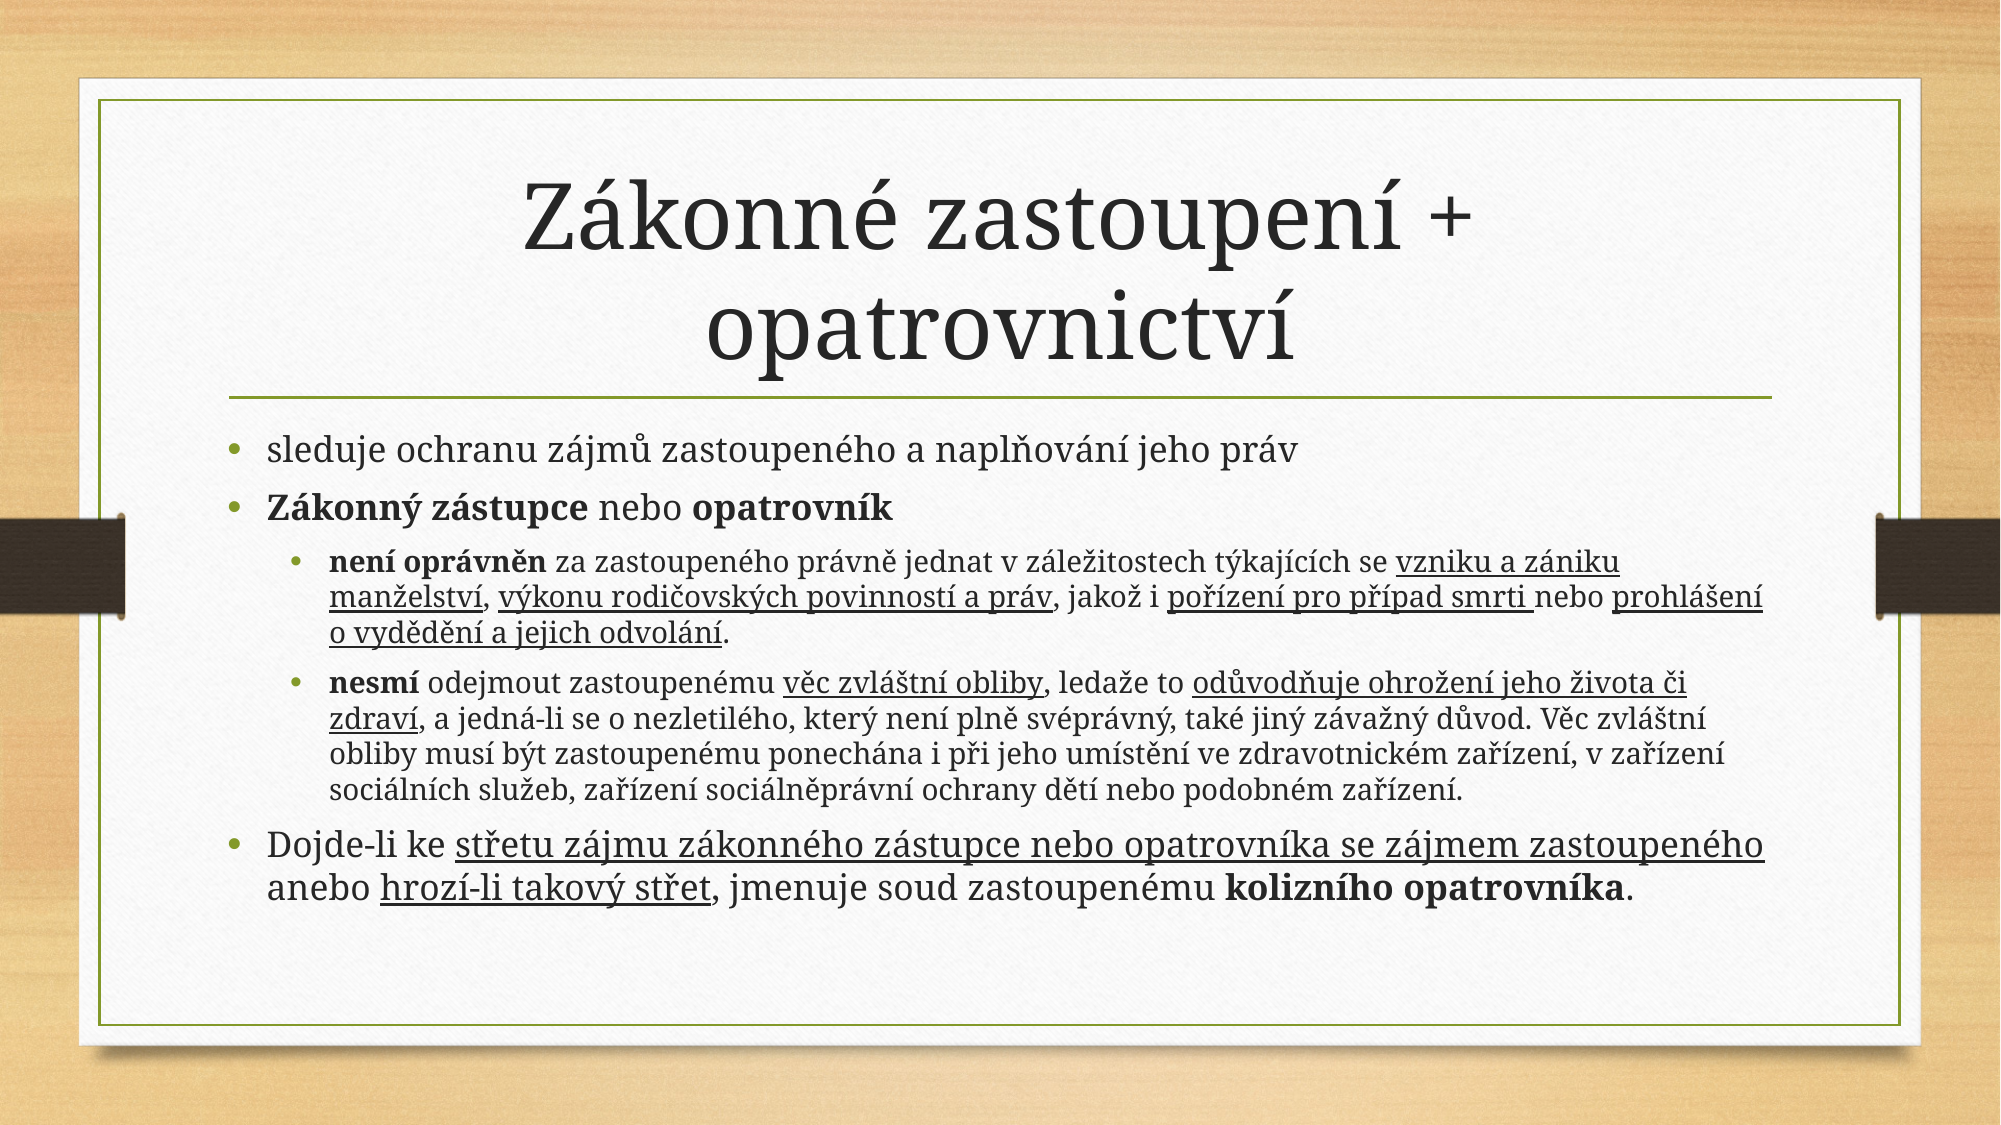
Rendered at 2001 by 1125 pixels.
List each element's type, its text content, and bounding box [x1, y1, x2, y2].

picture [0, 0, 2001, 1125]
list sleduje ochranu zájmů zastoupeného a naplňování jeho práv Zákonný zástupce nebo opatrovník není oprávněn za zastoupeného právně jednat v záležitostech týkajících se vzniku a zániku manželství, výkonu rodičovských povinností a práv, jakož i pořízení pro případ smrti nebo prohlášení o vydědění a jejich odvolání. nesmí odejmout zastoupenému věc zvláštní obliby, ledaže to odůvodňuje ohrožení jeho života či zdraví, a jedná-li se o nezletilého, který není plně svéprávný, také jiný závažný důvod. Věc zvláštní obliby musí být zastoupenému ponechána i při jeho umístění ve zdravotnickém zařízení, v zařízení sociálních služeb, zařízení sociálněprávní ochrany dětí nebo podobném zařízení. Dojde-li ke střetu zájmu zákonného zástupce nebo opatrovníka se zájmem zastoupeného anebo hrozí-li takový střet, jmenuje soud zastoupenému kolizního opatrovníka. [212, 419, 1788, 964]
title Zákonné zastoupení + opatrovnictví [212, 161, 1788, 375]
